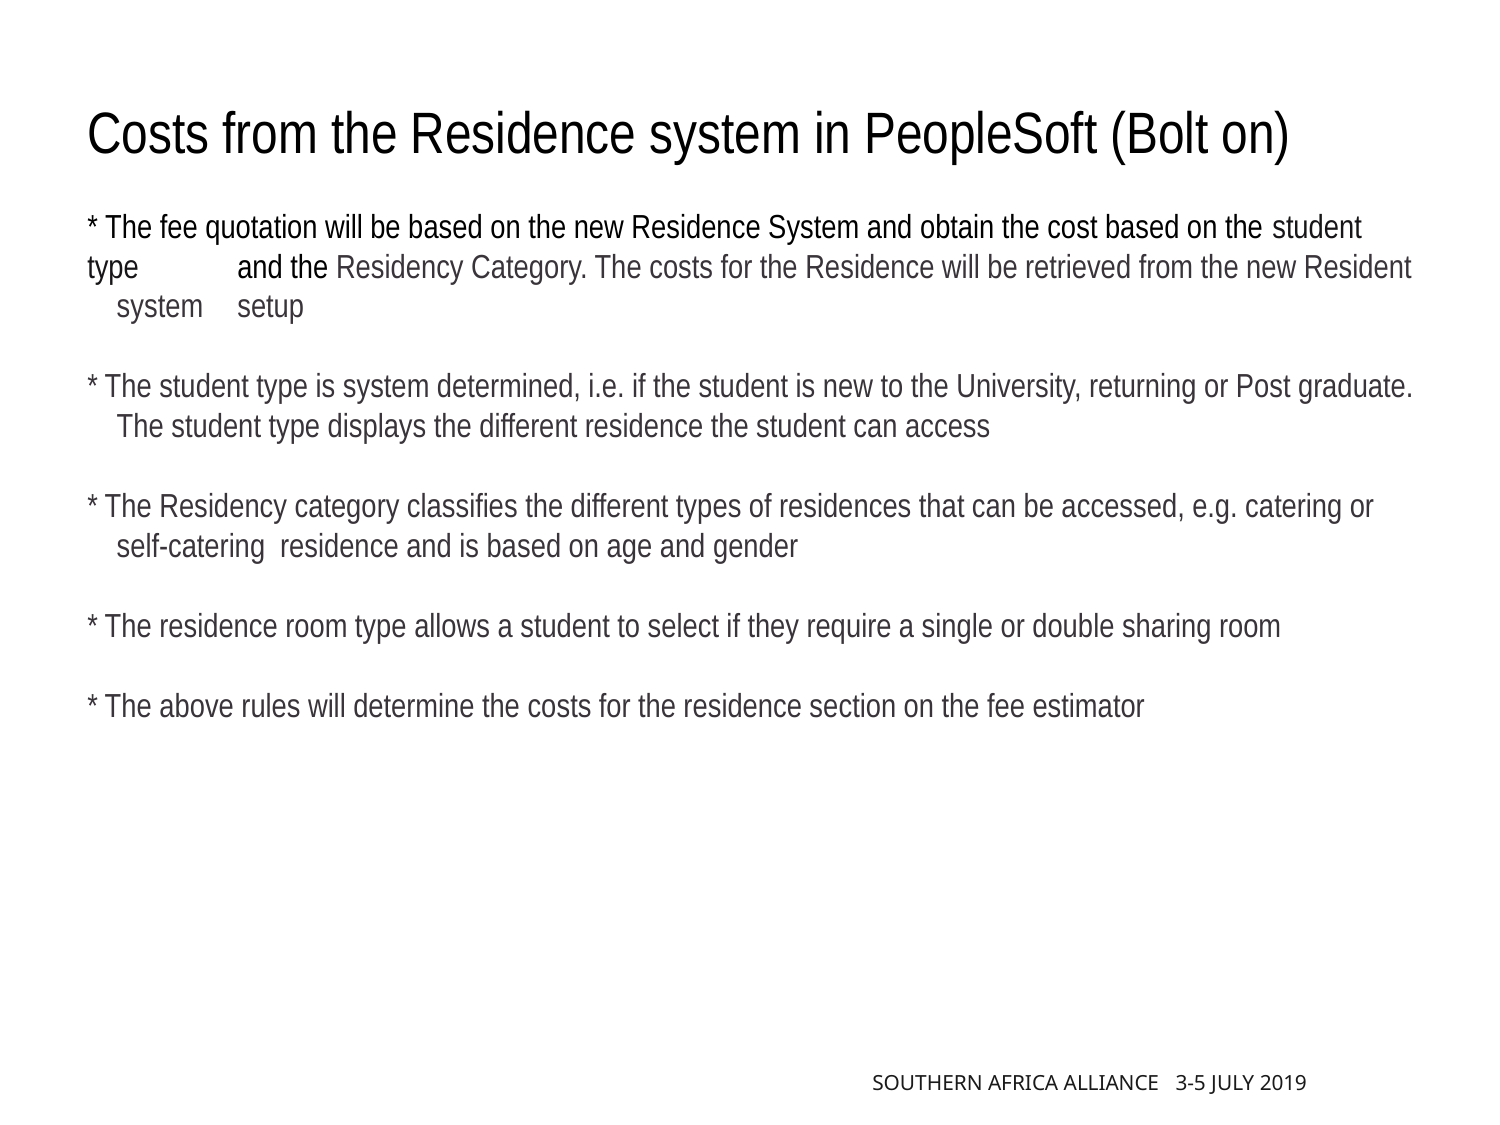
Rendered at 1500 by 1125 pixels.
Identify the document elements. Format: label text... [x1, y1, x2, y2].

text_box Costs from the Residence system in PeopleSoft (Bolt on) * The fee quotation will be based on the new Residence System and obtain the cost based on the student type and the Residency Category. The costs for the Residence will be retrieved from the new Resident system setup * The student type is system determined, i.e. if the student is new to the University, returning or Post graduate. The student type displays the different residence the student can access * The Residency category classifies the different types of residences that can be accessed, e.g. catering or self-catering residence and is based on age and gender * The residence room type allows a student to select if they require a single or double sharing room * The above rules will determine the costs for the residence section on the fee estimator [72, 87, 1436, 732]
footer southern Africa Alliance 3-5 July 2019 [595, 1061, 1322, 1107]
